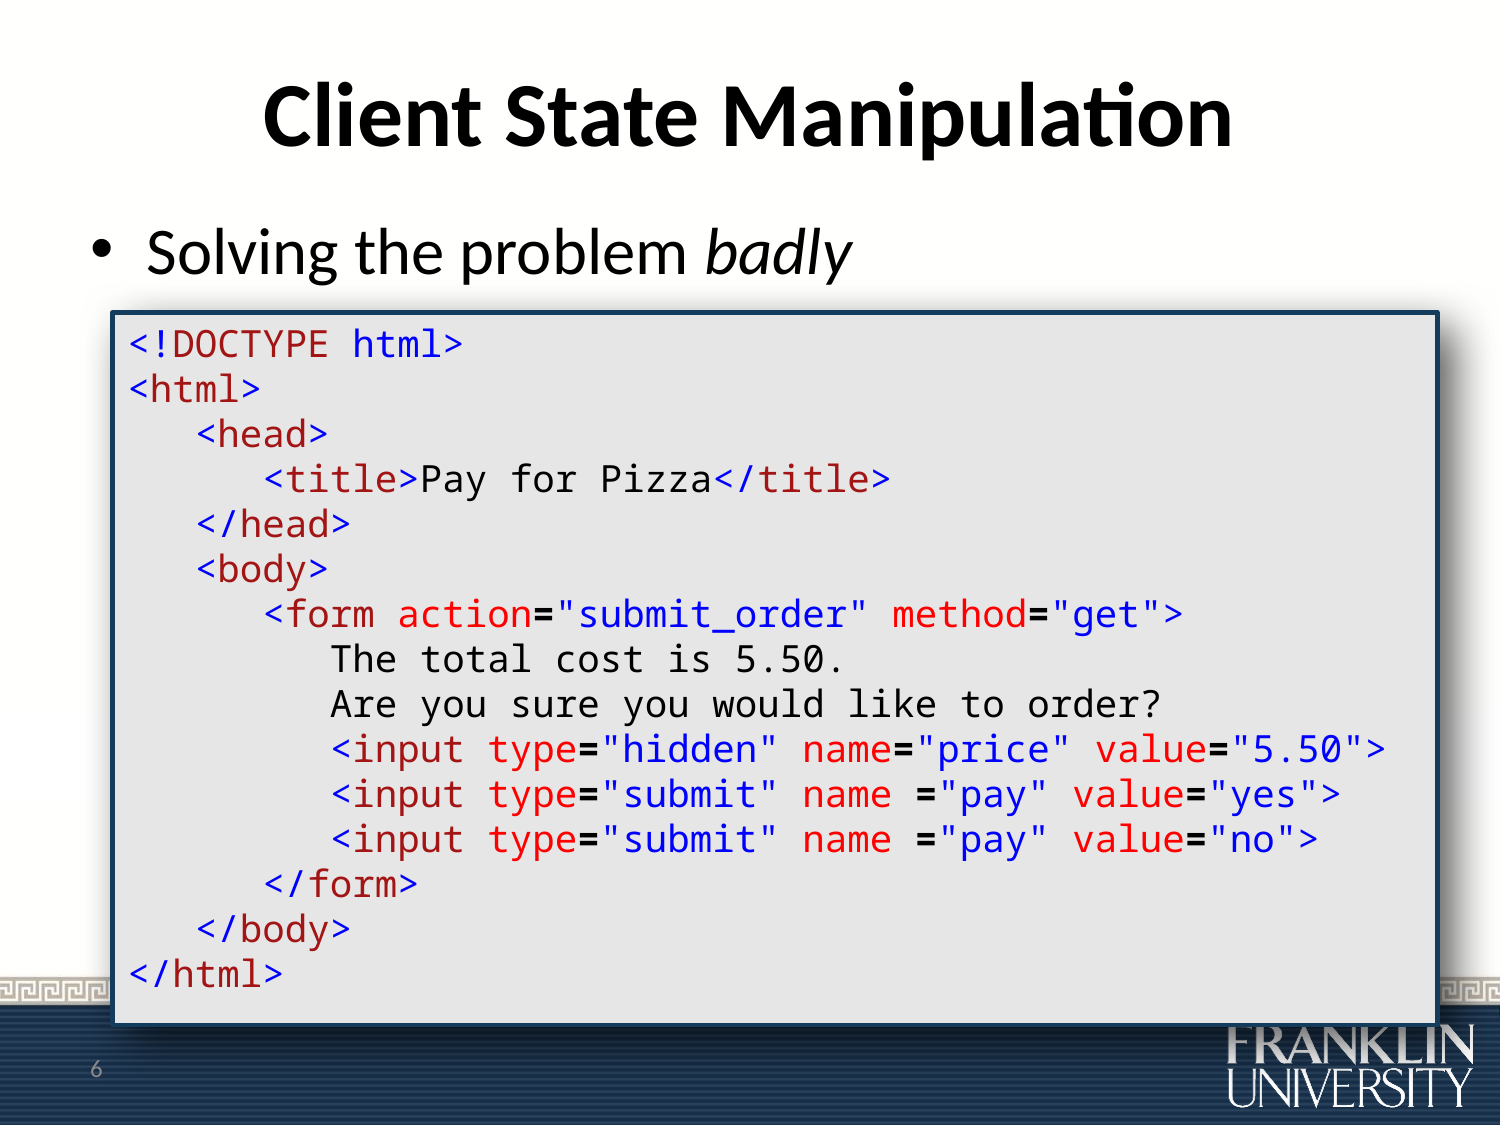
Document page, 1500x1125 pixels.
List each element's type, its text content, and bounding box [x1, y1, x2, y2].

list Solving the problem badly [75, 200, 1425, 963]
title Client State Manipulation [75, 45, 1425, 175]
text_box <!DOCTYPE html> <html> <head> <title>Pay for Pizza</title> </head> <body> <form action="submit_order" method="get"> The total cost is 5.50. Are you sure you would like to order? <input type="hidden" name="price" value="5.50"> <input type="submit" name ="pay" value="yes"> <input type="submit" name ="pay" value="no"> </form> </body> </html> [112, 312, 1438, 1025]
slide_number 6 [75, 1037, 425, 1098]
picture [0, 0, 1500, 1125]
